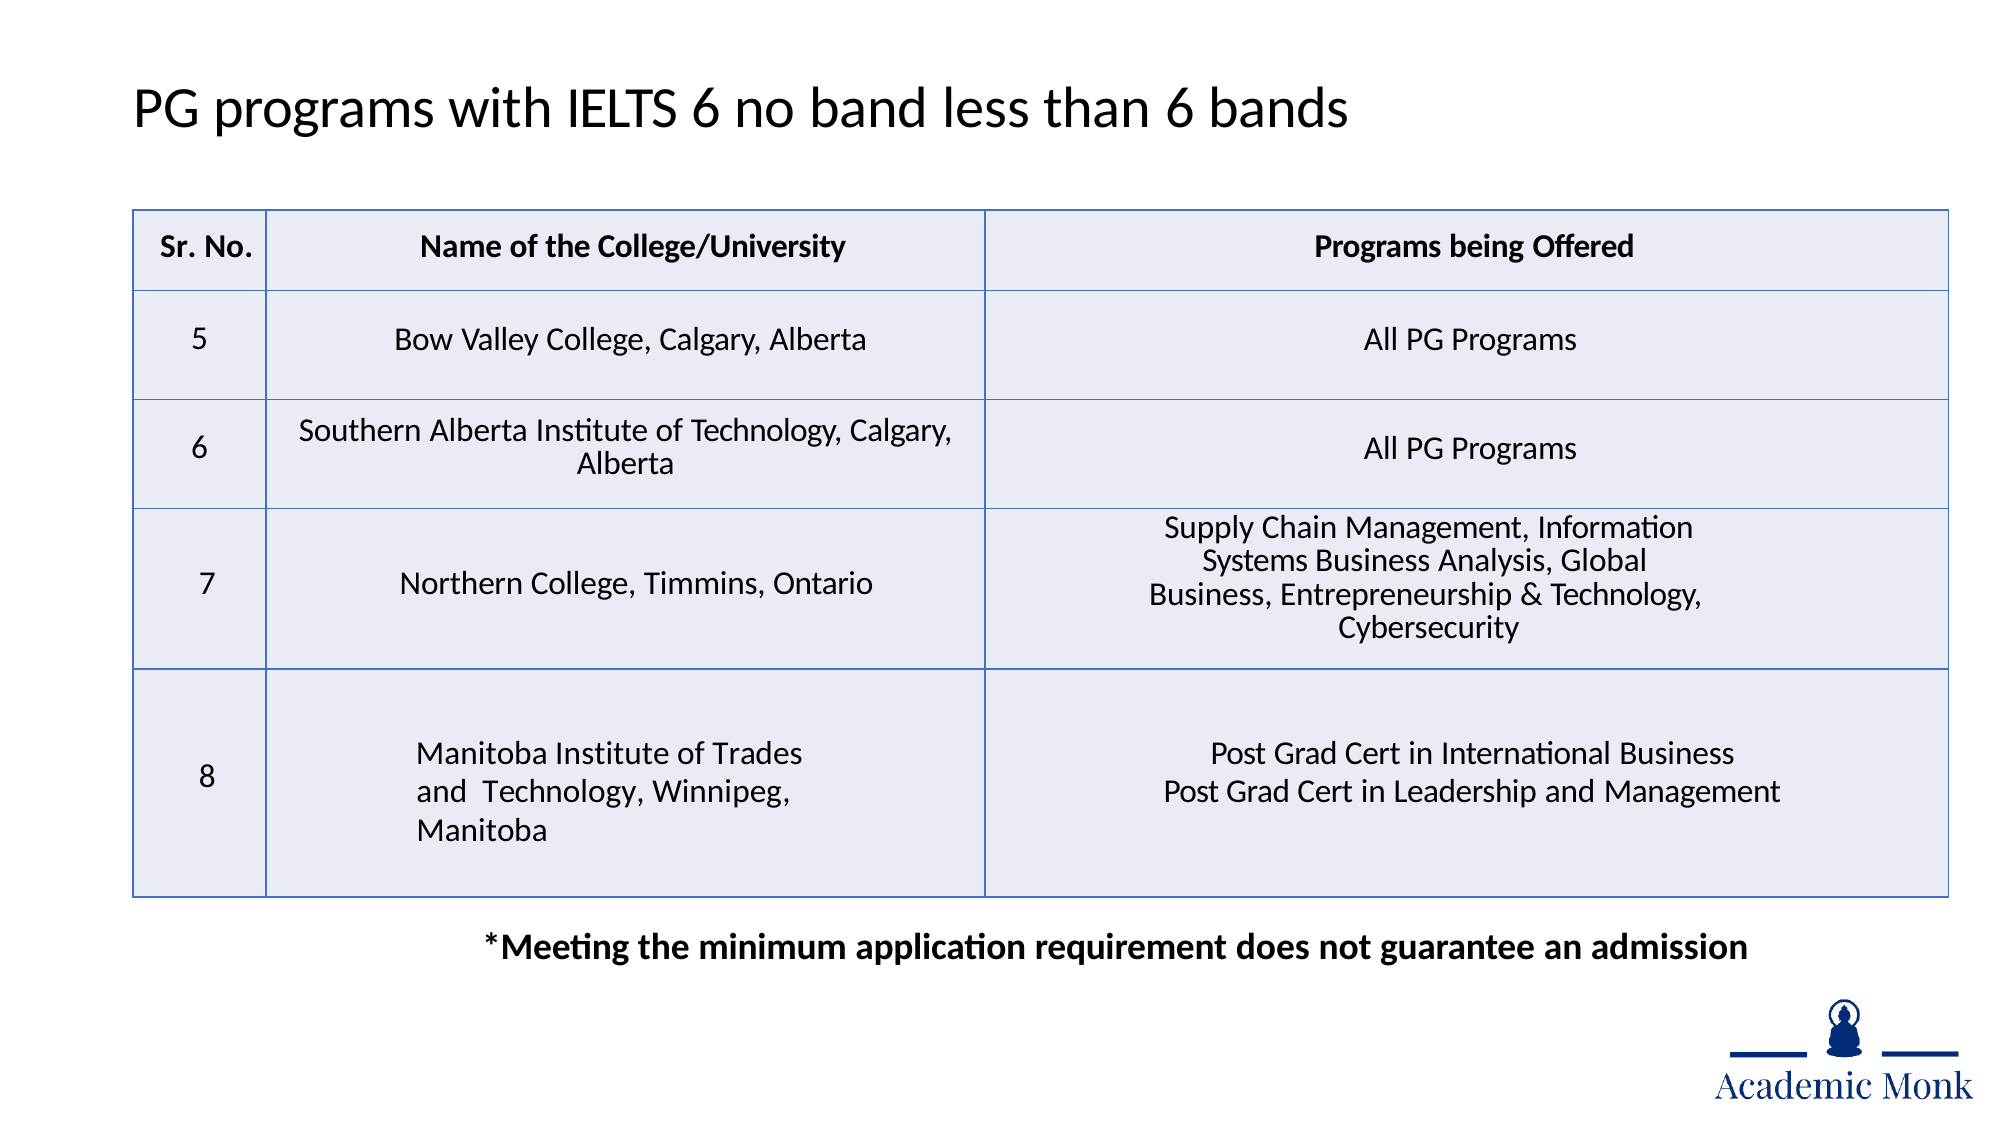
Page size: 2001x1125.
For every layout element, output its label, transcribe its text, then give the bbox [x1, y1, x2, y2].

table_cell Bow Valley College, Calgary, Alberta [267, 291, 984, 399]
table_header Programs being Offered [986, 211, 1948, 290]
table_cell Manitoba Institute of Trades and Technology, Winnipeg, Manitoba [267, 670, 984, 896]
title PG programs with IELTS 6 no band less than 6 bands [131, 66, 1358, 209]
text_box *Meeting the minimum application requirement does not guarantee an admission [479, 920, 1751, 968]
table_cell 6 [134, 400, 265, 508]
table_header Sr. No. [134, 211, 265, 290]
table_cell All PG Programs [986, 400, 1948, 508]
table_cell 5 [134, 291, 265, 399]
table_cell Northern College, Timmins, Ontario [267, 509, 984, 668]
table_cell Supply Chain Management, Information Systems Business Analysis, Global Business, Entrepreneurship & Technology, Cybersecurity [986, 509, 1948, 668]
table_cell 8 [134, 670, 265, 896]
table_cell Post Grad Cert in International Business Post Grad Cert in Leadership and Management [986, 670, 1948, 896]
table_cell All PG Programs [986, 291, 1948, 399]
table_cell 7 [134, 509, 265, 668]
table_cell Southern Alberta Institute of Technology, Calgary, Alberta [267, 400, 984, 508]
picture [1662, 974, 2000, 1125]
table_header Name of the College/University [267, 211, 984, 290]
